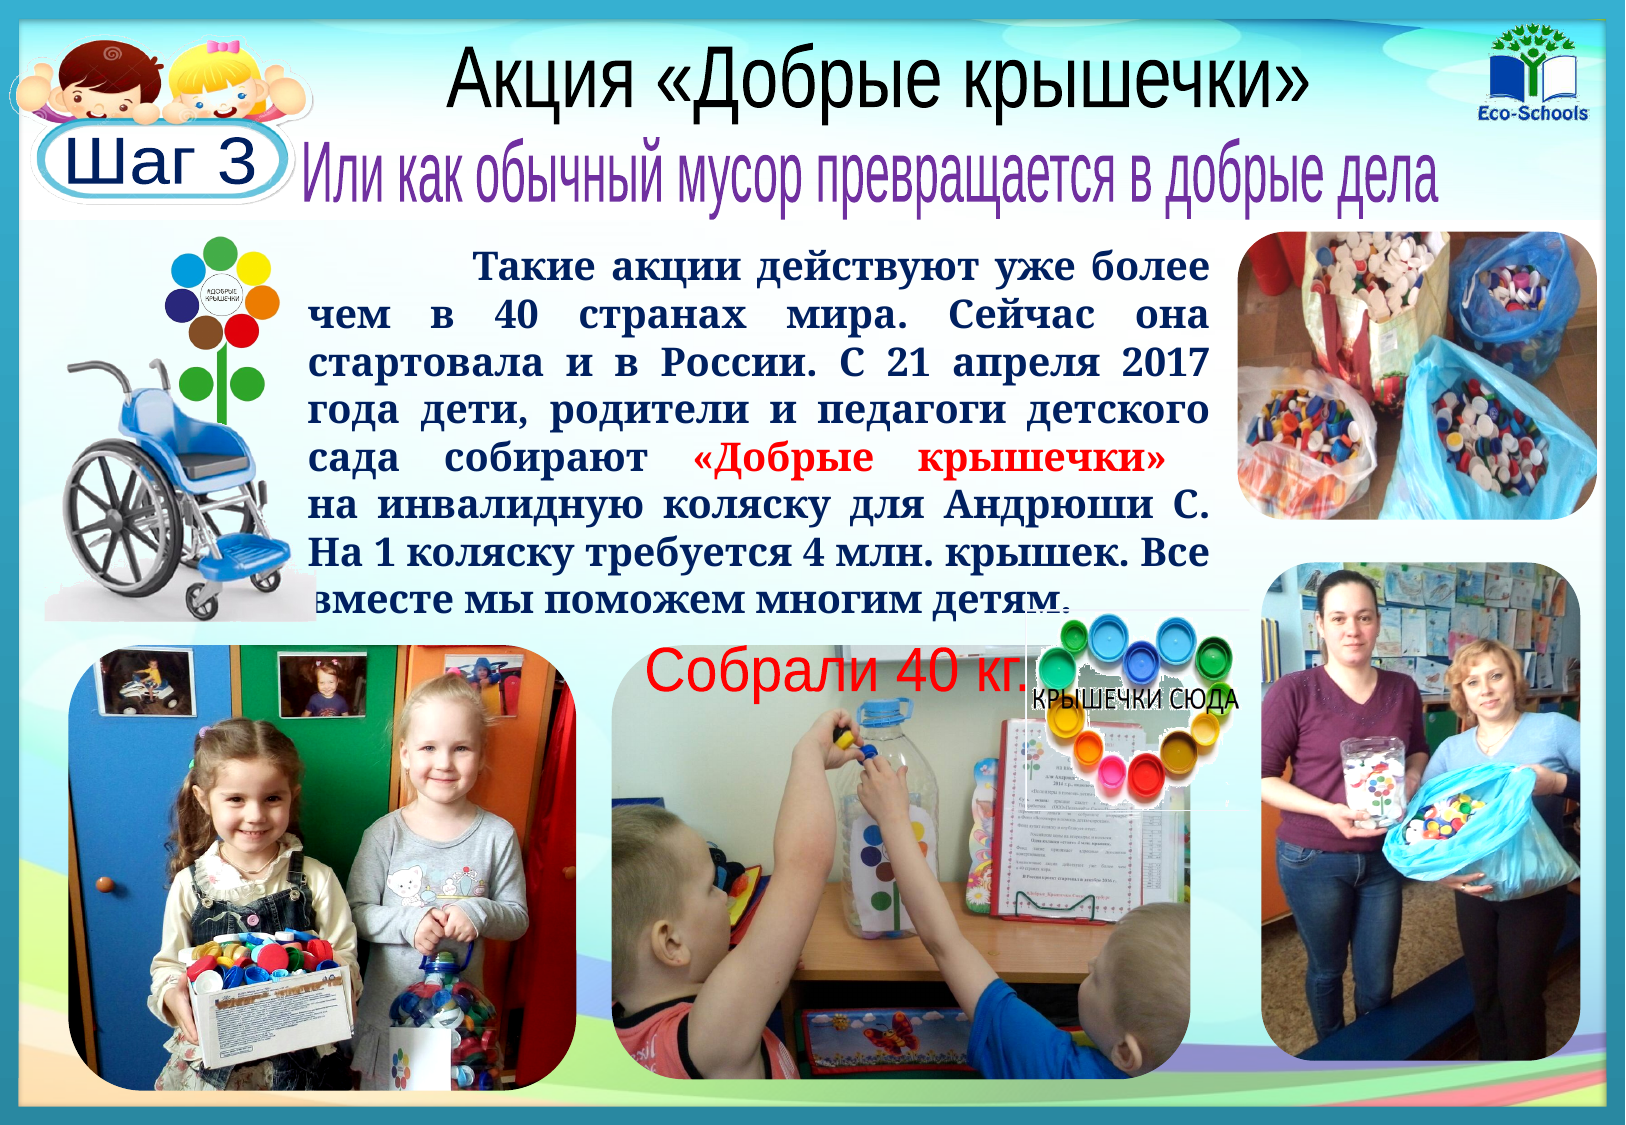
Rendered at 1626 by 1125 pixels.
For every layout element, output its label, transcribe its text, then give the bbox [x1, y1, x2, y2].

picture [0, 0, 1625, 221]
text_box [0, 229, 1625, 1125]
text_box Такие акции действуют уже более чем в 40 странах мира. Сейчас она стартовала и в России. С 21 апреля 2017 года дети, родители и педагоги детского сада собирают «Добрые крышечки» на инвалидную коляску для Андрюши С. На 1 коляску требуется 4 млн. крышек. Все вместе мы поможем многим детям. [292, 231, 1226, 629]
picture [1261, 562, 1581, 1061]
picture [1237, 231, 1598, 520]
picture [68, 644, 577, 1091]
picture [611, 609, 1250, 1080]
picture [44, 231, 317, 622]
